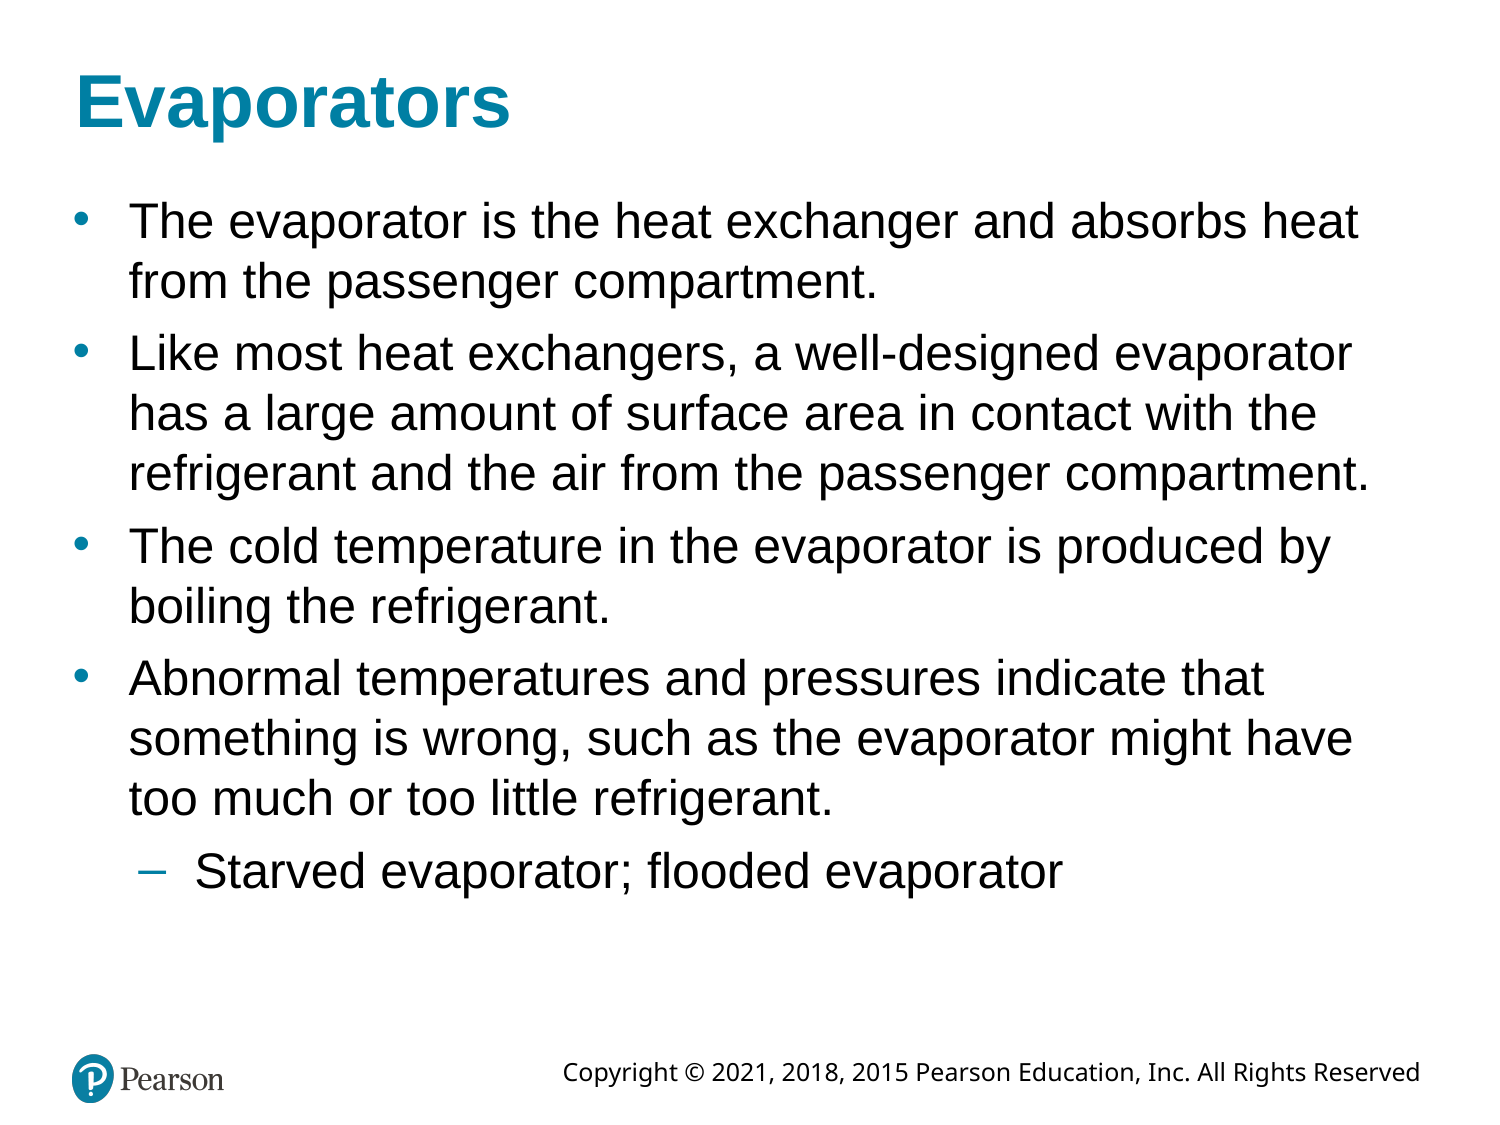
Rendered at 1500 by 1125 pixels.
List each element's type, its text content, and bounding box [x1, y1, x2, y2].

picture [72, 1054, 88, 1071]
picture [80, 1064, 106, 1089]
picture [72, 1089, 83, 1103]
picture [98, 1054, 224, 1103]
list The evaporator is the heat exchanger and absorbs heat from the passenger compartment. Like most heat exchangers, a well-designed evaporator has a large amount of surface area in contact with the refrigerant and the air from the passenger compartment. The cold temperature in the evaporator is produced by boiling the refrigerant. Abnormal temperatures and pressures indicate that something is wrong, such as the evaporator might have too much or too little refrigerant. Starved evaporator; flooded evaporator [72, 185, 1430, 902]
title Evaporators [75, 0, 1425, 185]
